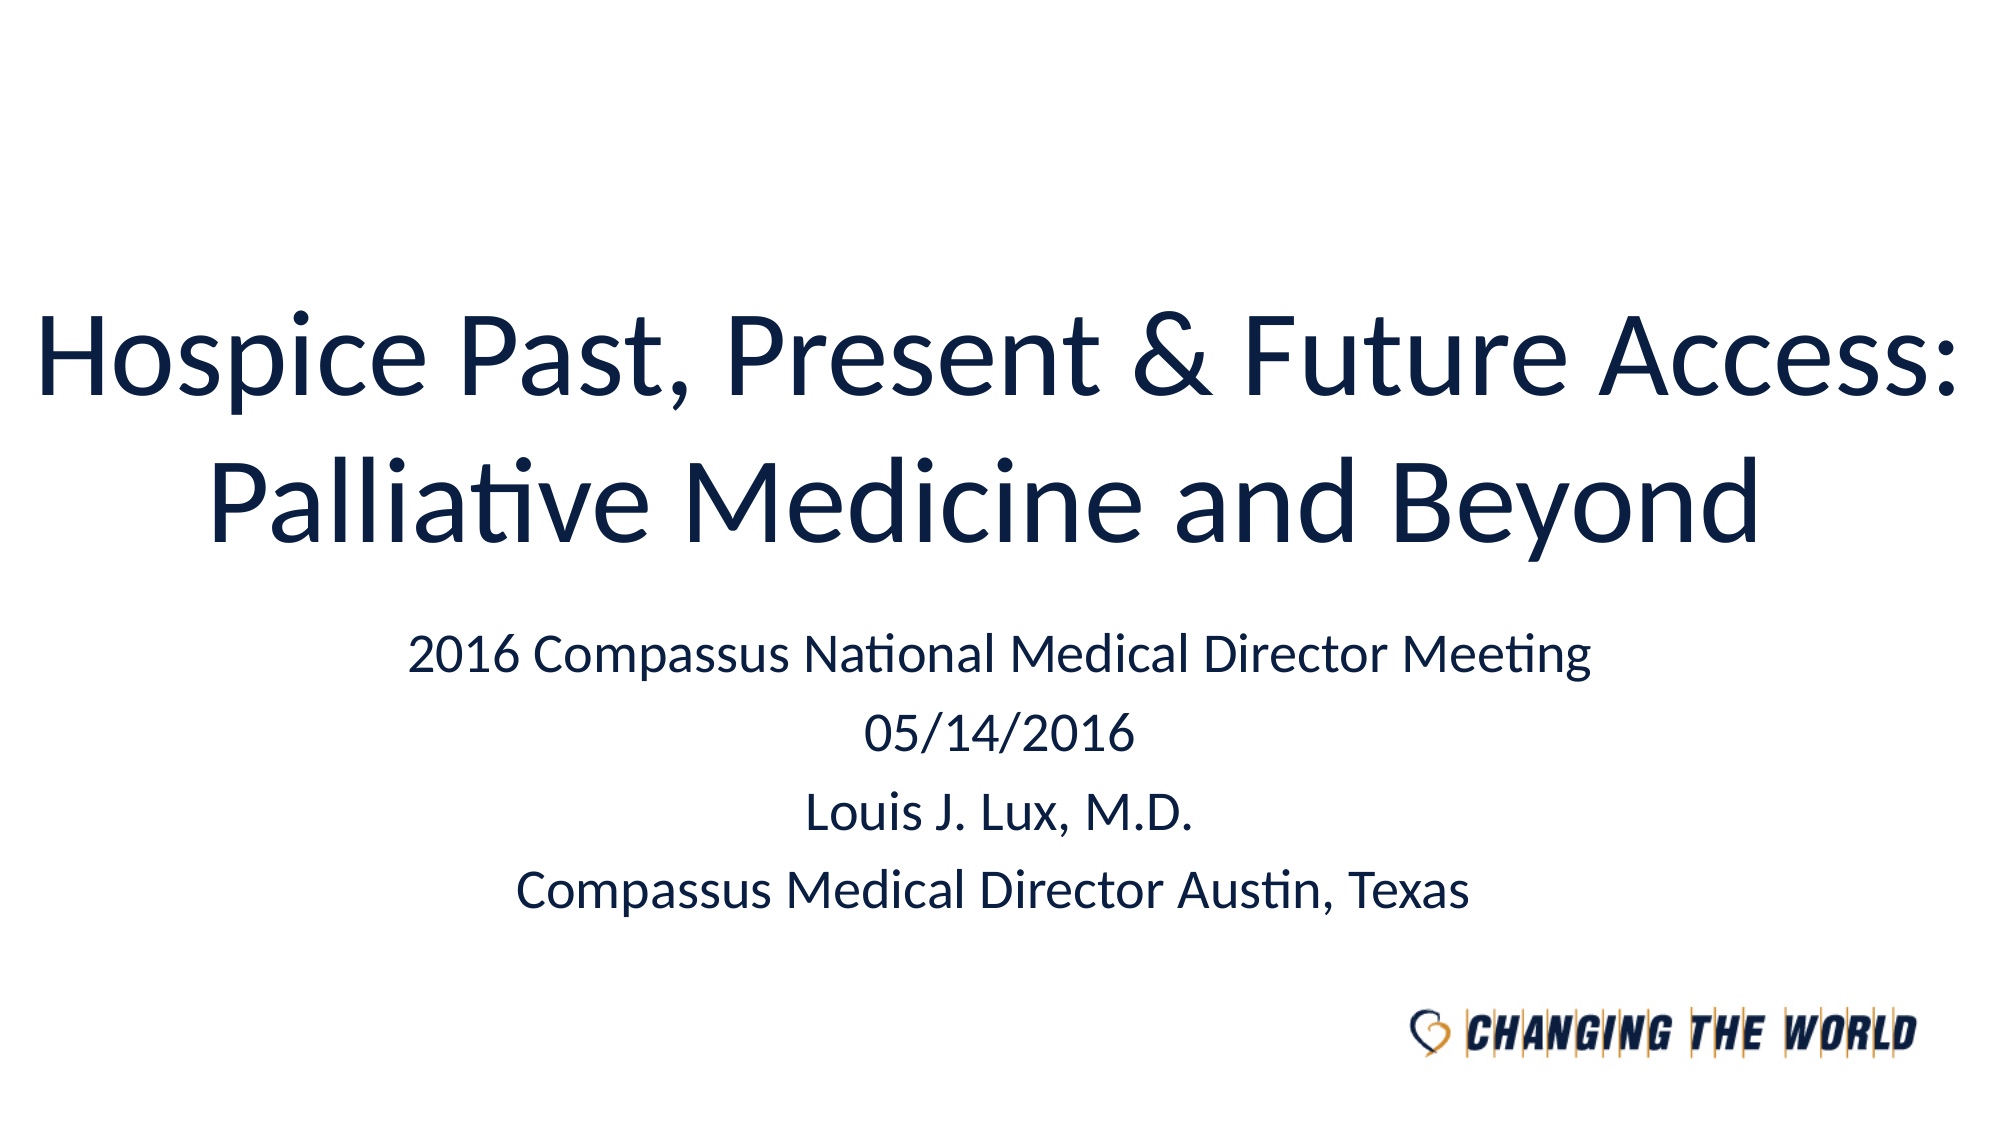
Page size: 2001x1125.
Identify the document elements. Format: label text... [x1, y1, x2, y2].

subtitle 2016 Compassus National Medical Director Meeting 05/14/2016 Louis J. Lux, M.D. Compassus Medical Director Austin, Texas [0, 606, 2000, 940]
picture [1400, 999, 1931, 1067]
title Hospice Past, Present & Future Access: Palliative Medicine and Beyond [0, 261, 2000, 579]
